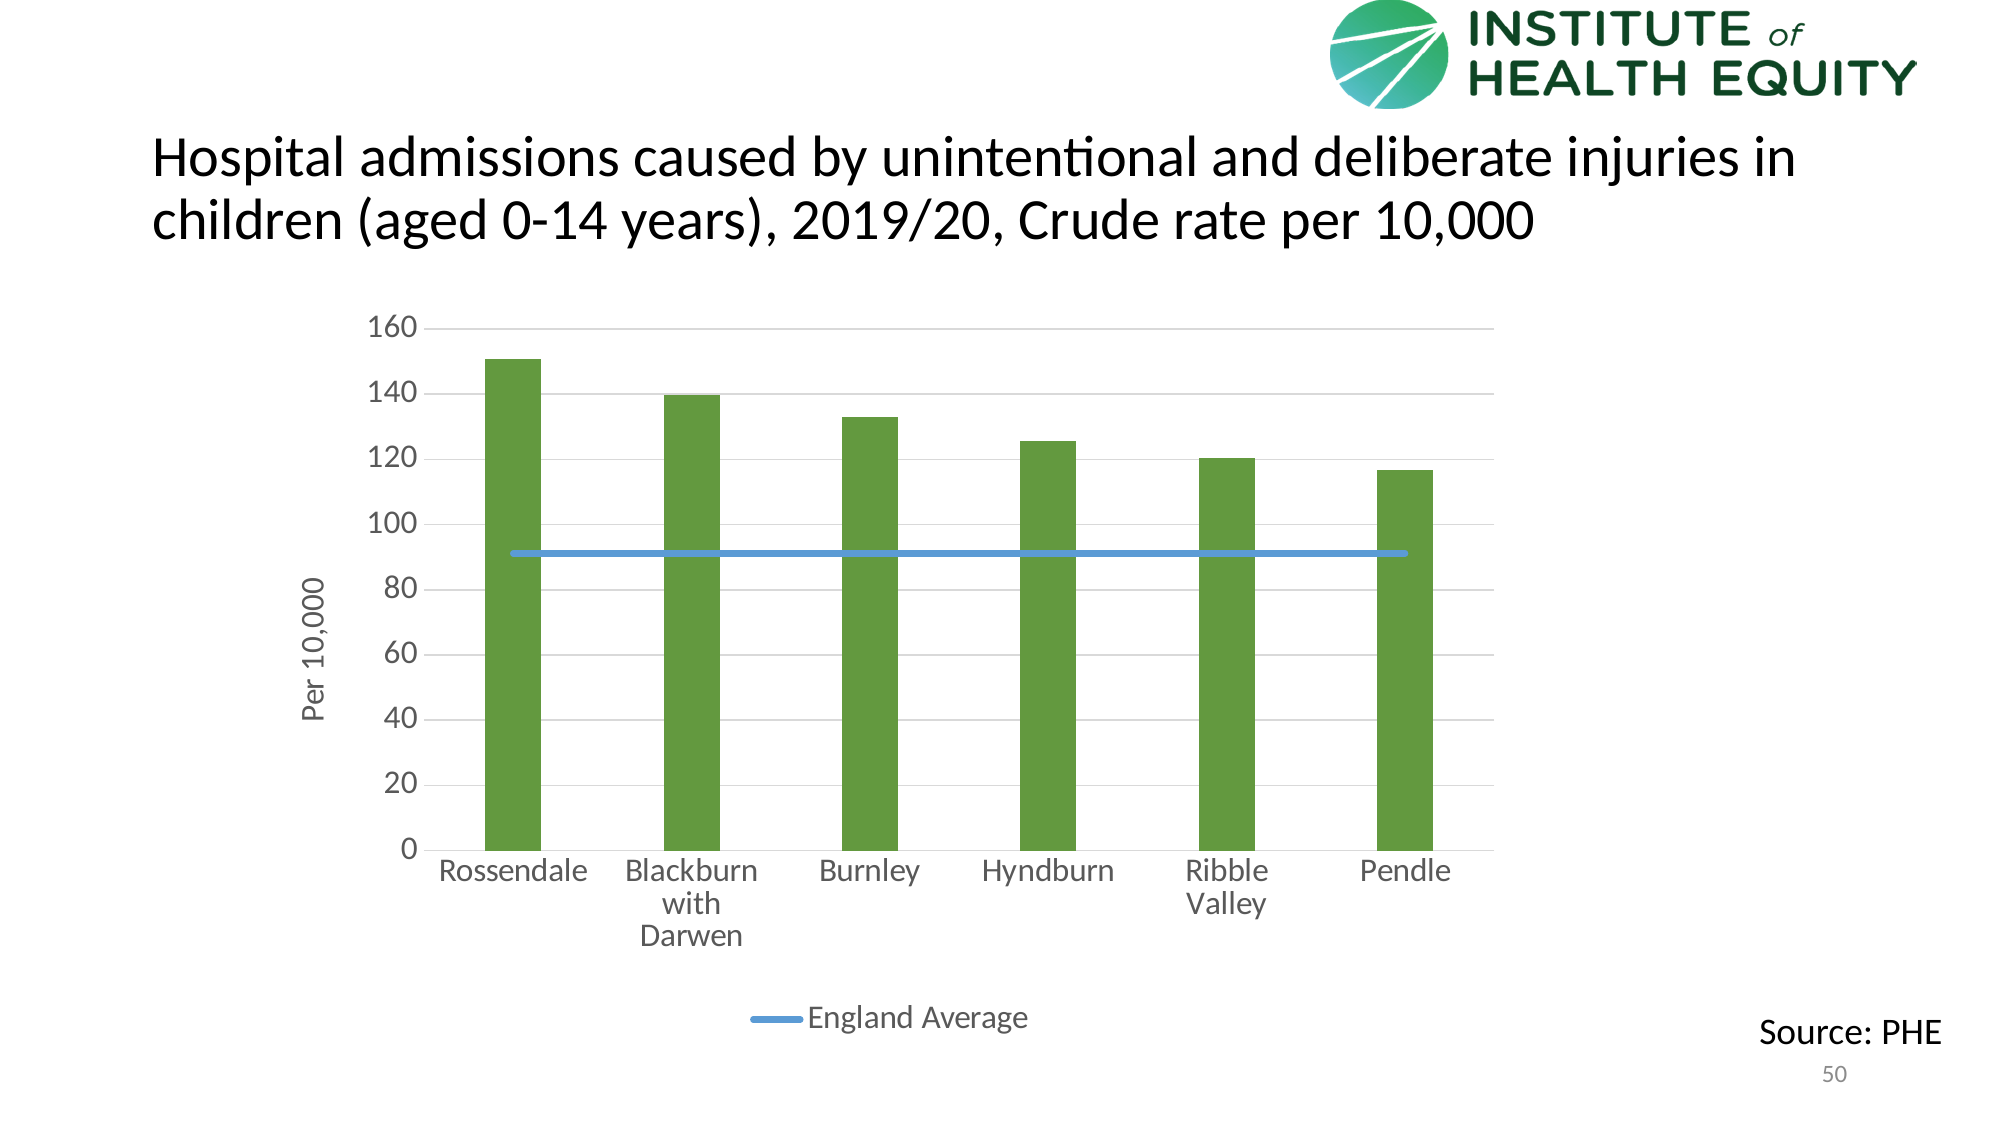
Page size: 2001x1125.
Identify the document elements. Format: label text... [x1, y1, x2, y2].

title Hospital admissions caused by unintentional and deliberate injuries in children (aged 0-14 years), 2019/20, Crude rate per 10,000 [137, 108, 1863, 271]
chart [261, 312, 1520, 1043]
slide_number 50 [1412, 1042, 1863, 1103]
text_box Source: PHE [1673, 999, 1958, 1060]
picture [1330, 0, 1917, 109]
